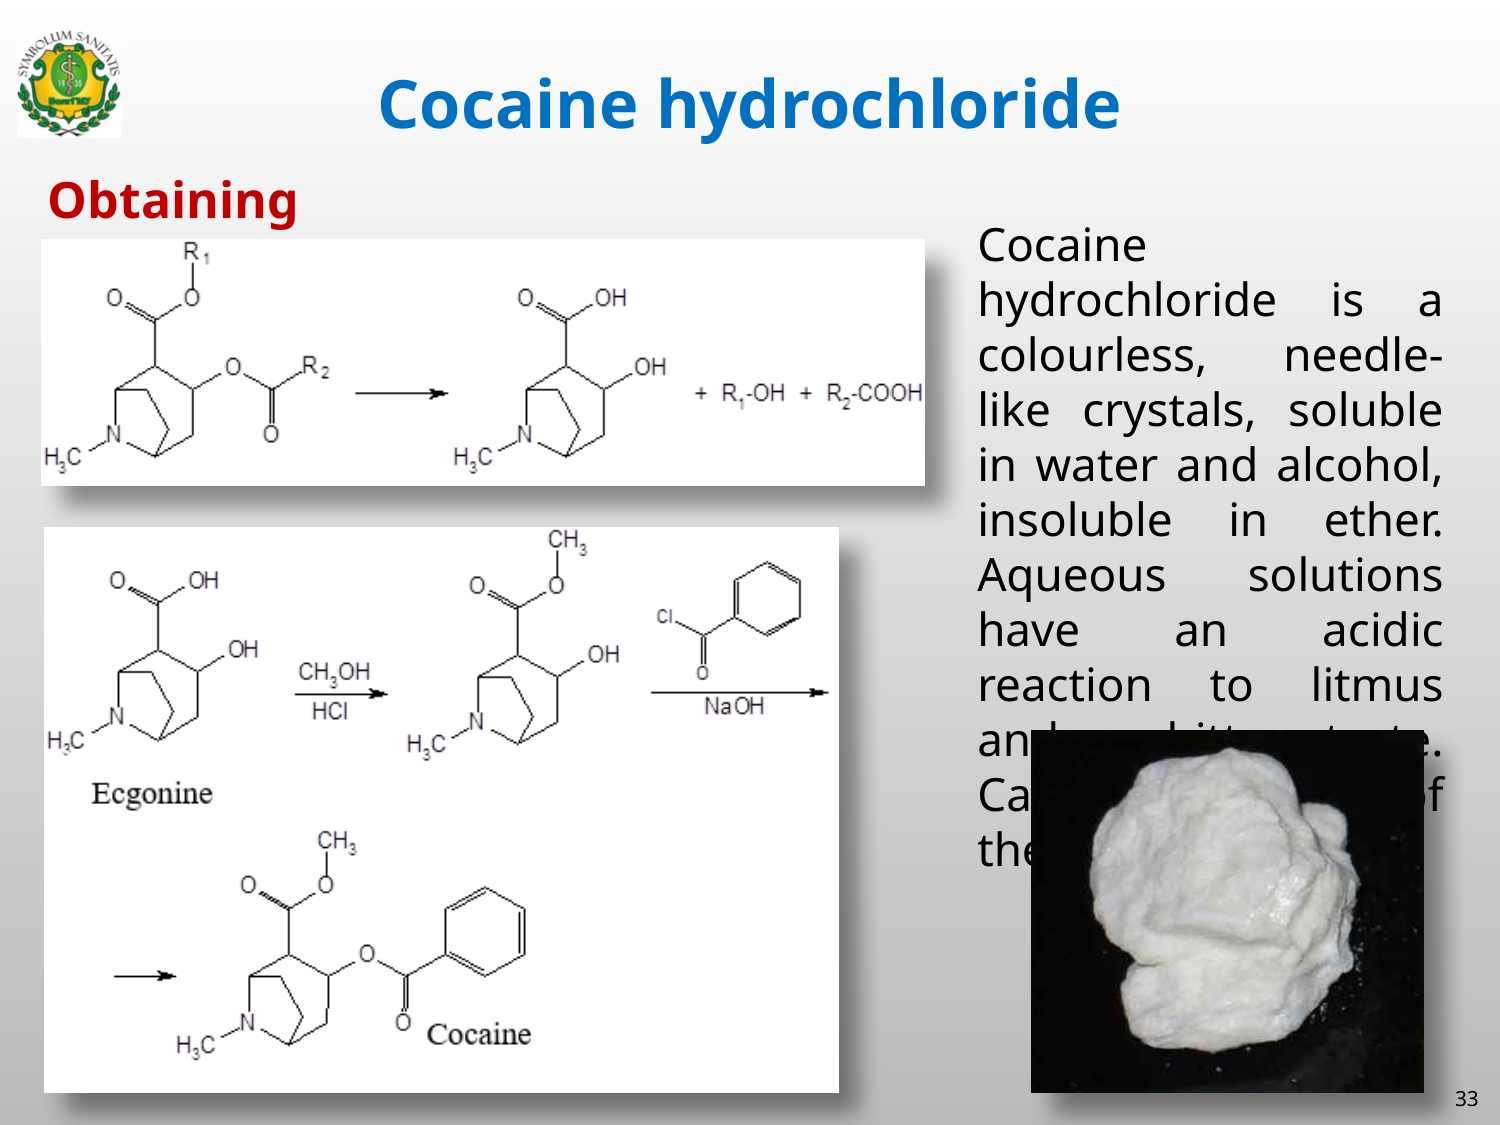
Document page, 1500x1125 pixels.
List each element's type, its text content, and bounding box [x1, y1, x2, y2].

picture [1031, 730, 1424, 1093]
text_box Cocaine hydrochloride is a colourless, needle-like crystals, soluble in water and alcohol, insoluble in ether. Aqueous solutions have an acidic reaction to litmus and a bitter taste. Causes numbness of the tongue. [962, 208, 1459, 928]
slide_number 33 [1447, 1069, 1494, 1125]
picture [40, 239, 926, 486]
text_box Obtaining [33, 160, 314, 236]
text_box Cocaine hydrochloride [159, 54, 1341, 150]
picture [17, 30, 121, 139]
picture [44, 526, 839, 1093]
